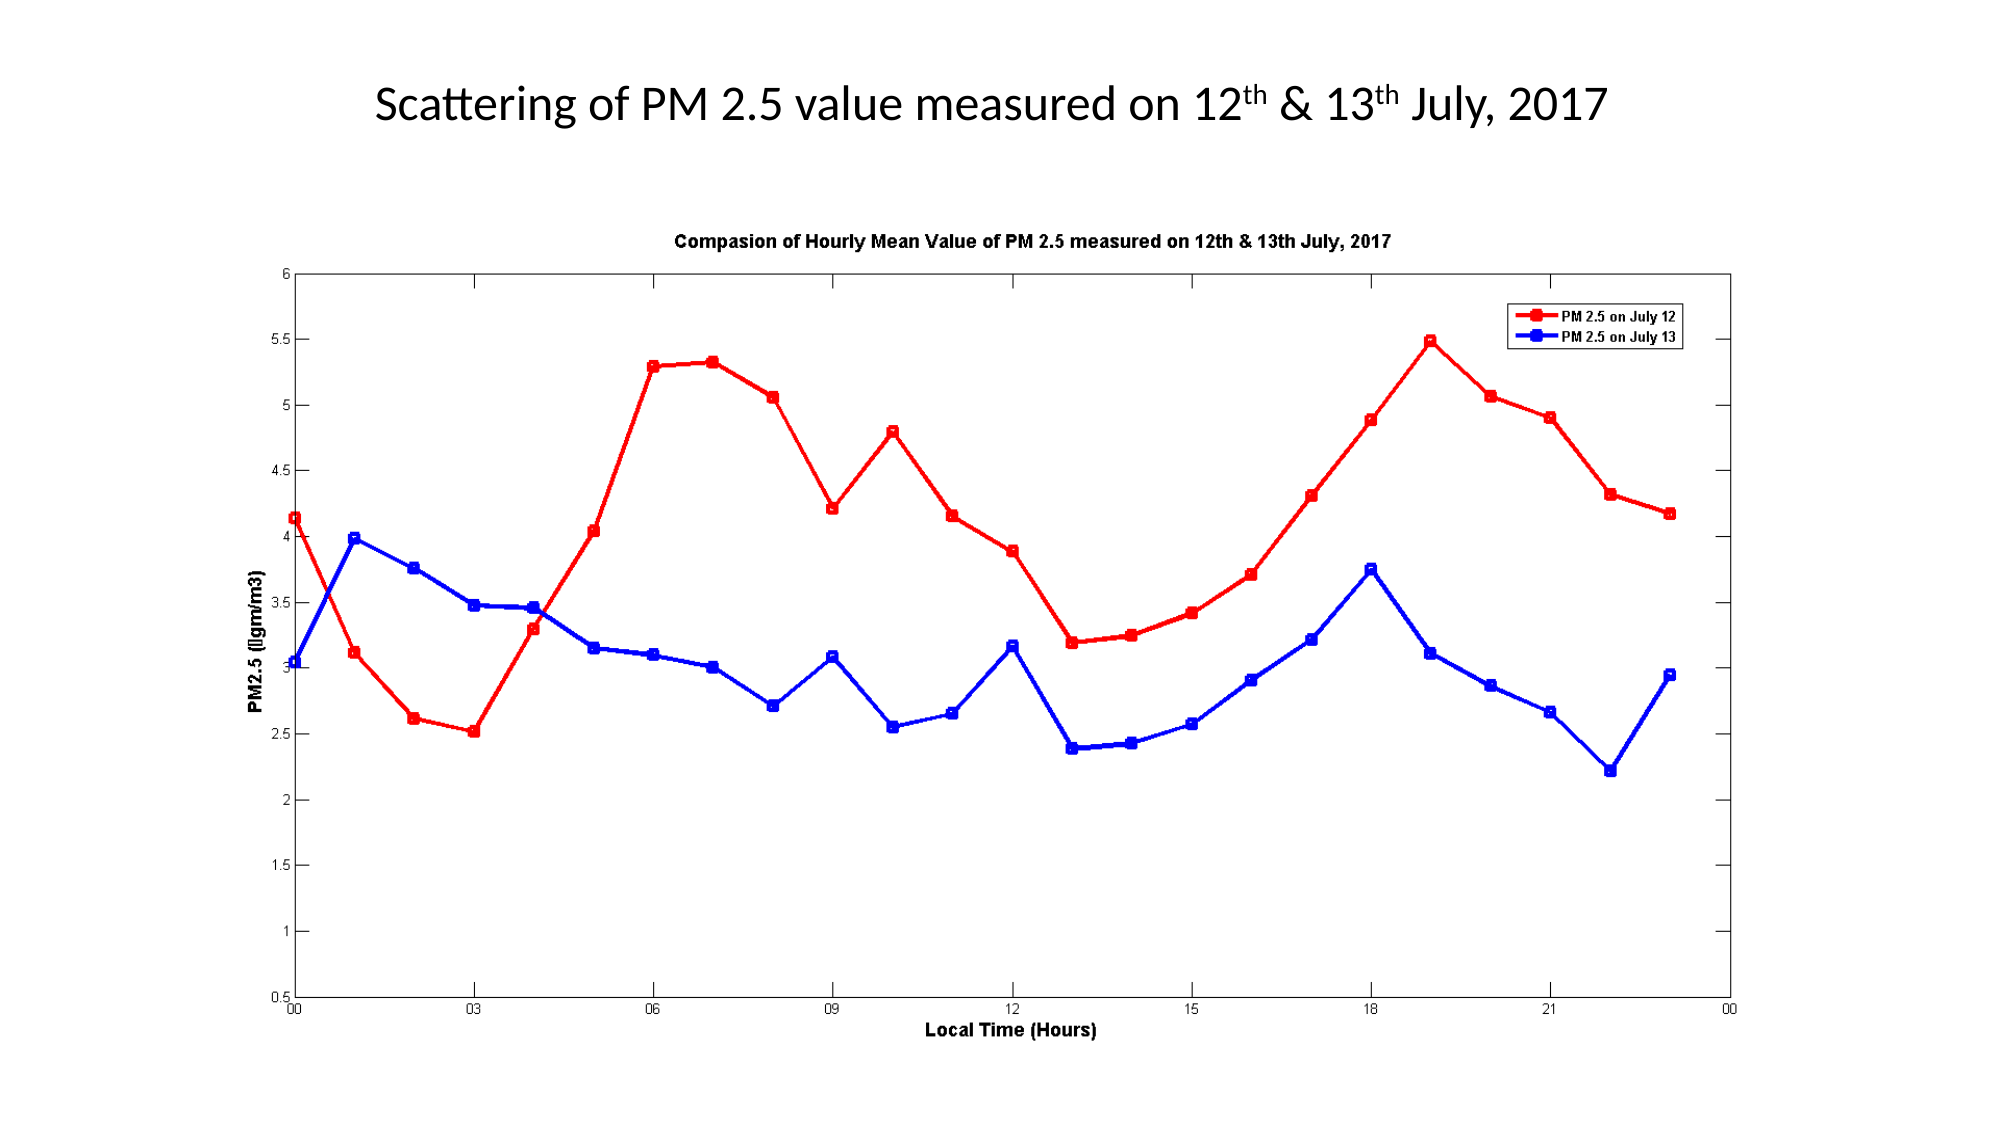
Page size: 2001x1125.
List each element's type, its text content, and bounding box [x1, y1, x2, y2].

picture [0, 169, 2000, 1125]
text_box Scattering of PM 2.5 value measured on 12th & 13th July, 2017 [360, 62, 1760, 138]
